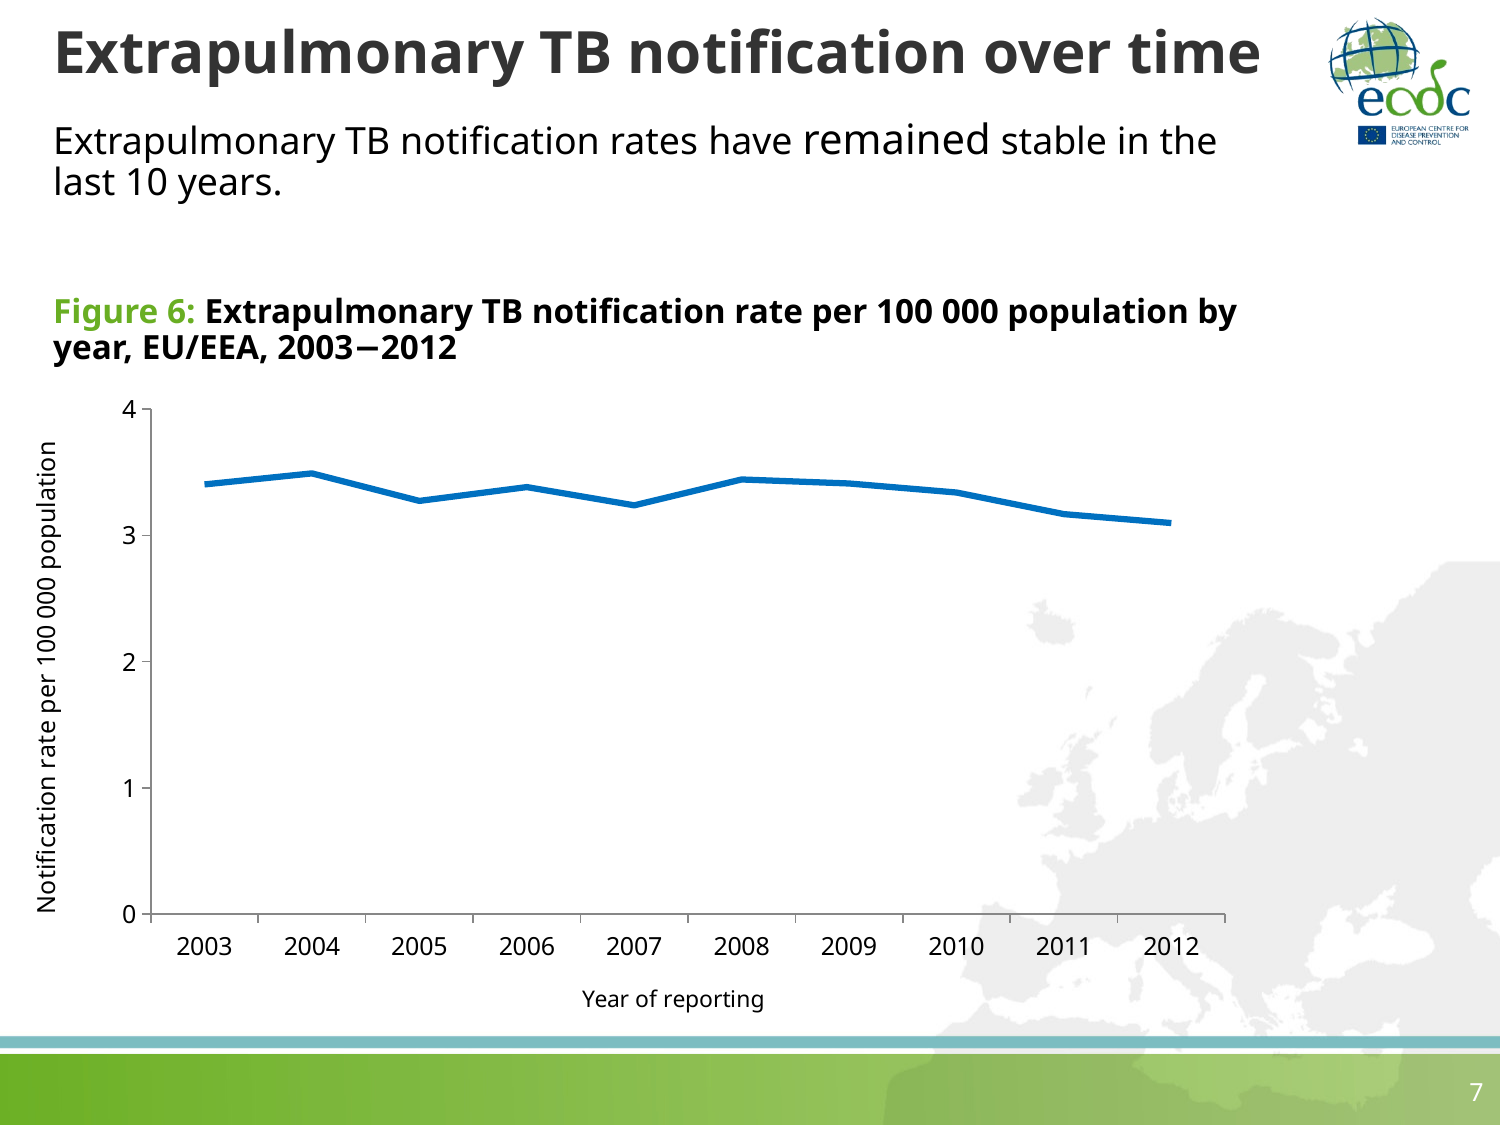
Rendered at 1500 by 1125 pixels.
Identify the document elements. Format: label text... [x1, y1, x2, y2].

text_box Figure 6: Extrapulmonary TB notification rate per 100 000 population by year, EU/EEA, 2003−2012 [53, 295, 1243, 368]
title Extrapulmonary TB notification over time [52, 23, 1331, 159]
chart [20, 383, 1393, 1022]
picture [0, 510, 1500, 1125]
slide_number 7 [1407, 1076, 1484, 1124]
list Extrapulmonary TB notification rates have remained stable in the last 10 years. [52, 117, 1242, 224]
picture [1328, 17, 1473, 148]
